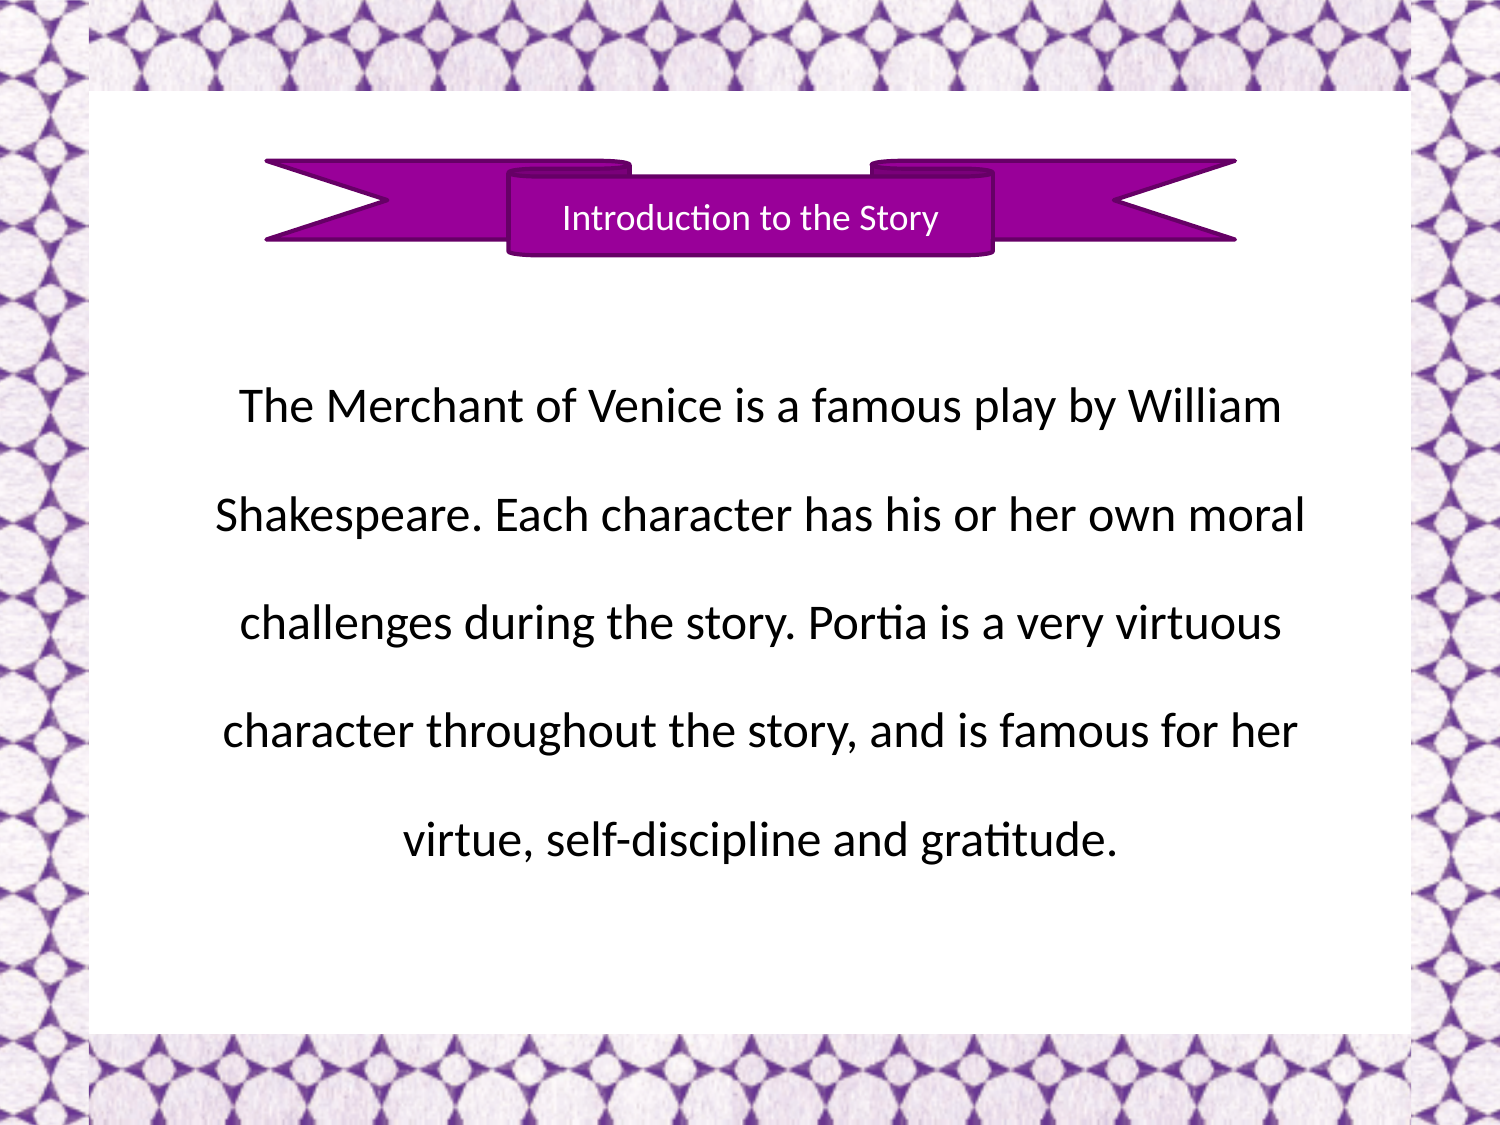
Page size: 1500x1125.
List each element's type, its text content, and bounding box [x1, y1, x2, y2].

picture [0, 0, 1500, 1125]
text_box The Merchant of Venice is a famous play by William Shakespeare. Each character has his or her own moral challenges during the story. Portia is a very virtuous character throughout the story, and is famous for her virtue, self-discipline and gratitude. [137, 317, 1385, 874]
text_box Introduction to the Story [264, 158, 1238, 258]
